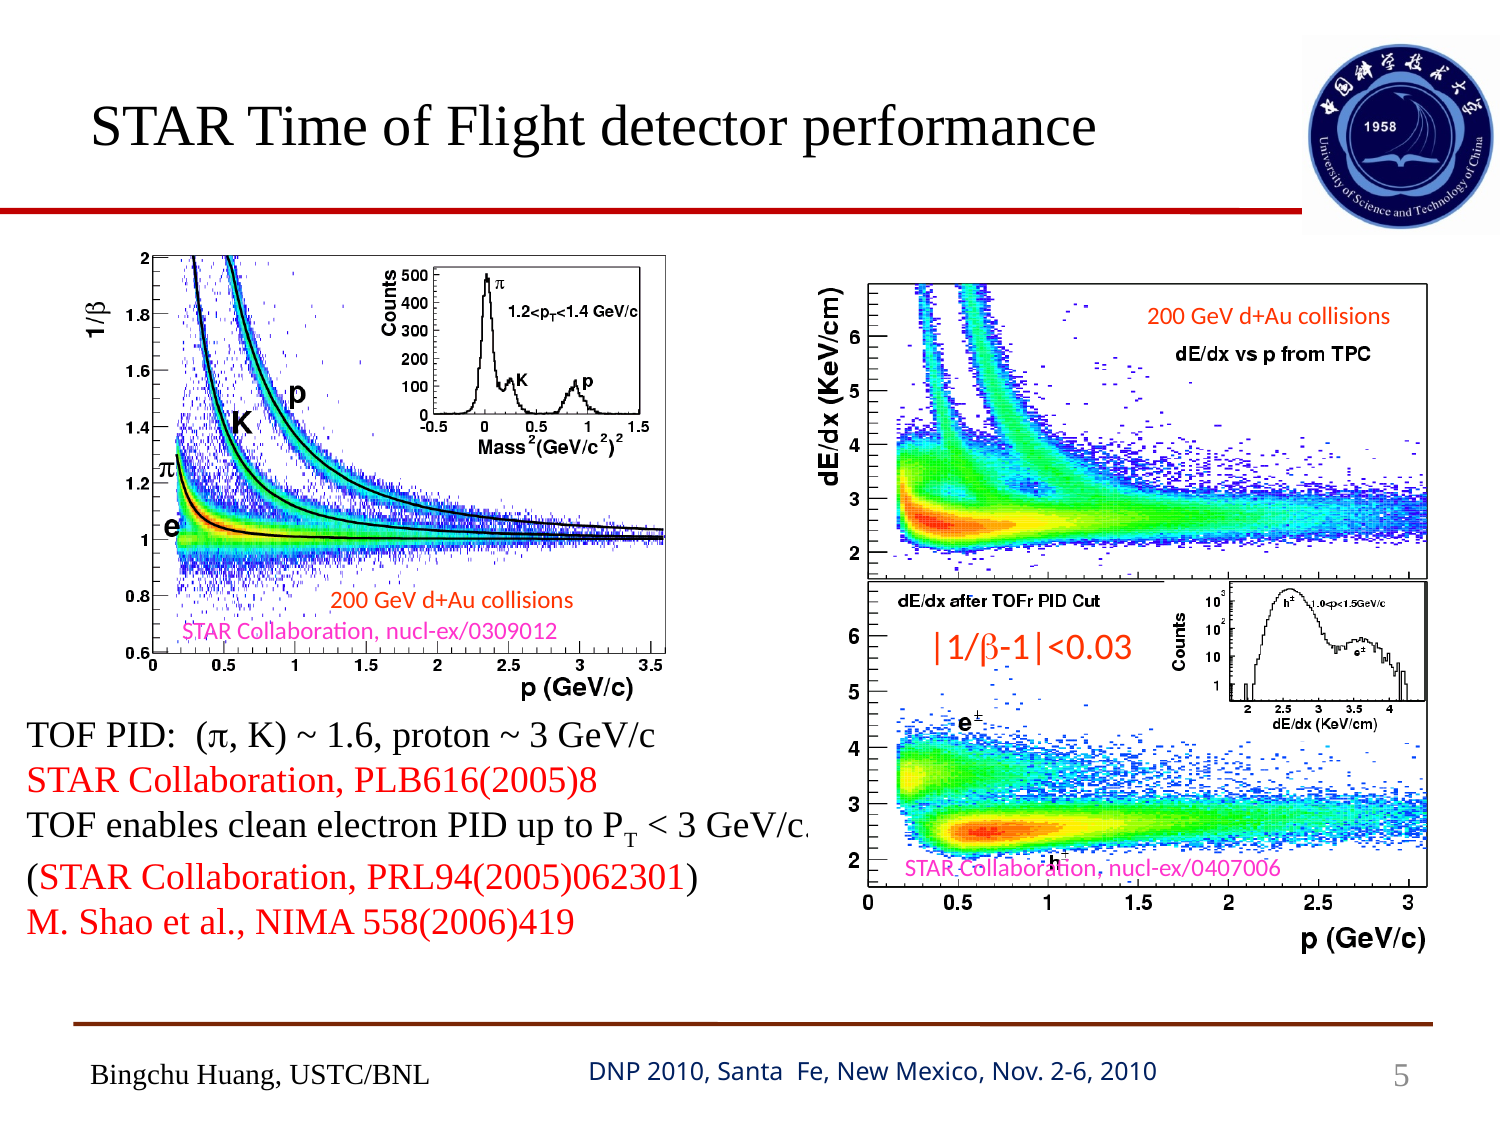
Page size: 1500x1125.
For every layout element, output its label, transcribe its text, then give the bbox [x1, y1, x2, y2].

title STAR Time of Flight detector performance [75, 45, 1425, 200]
picture [1302, 35, 1500, 235]
slide_number 5 [1242, 1042, 1425, 1103]
footer DNP 2010, Santa Fe, New Mexico, Nov. 2-6, 2010 [515, 1042, 1231, 1103]
slide_number Bingchu Huang, USTC/BNL [75, 1042, 446, 1103]
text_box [808, 280, 1430, 957]
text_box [79, 251, 669, 704]
text_box TOF PID: (, K) ~ 1.6, proton ~ 3 GeV/c STAR Collaboration, PLB616(2005)8 TOF enables clean electron PID up to PT < 3 GeV/c. (STAR Collaboration, PRL94(2005)062301) M. Shao et al., NIMA 558(2006)419 [11, 703, 803, 949]
